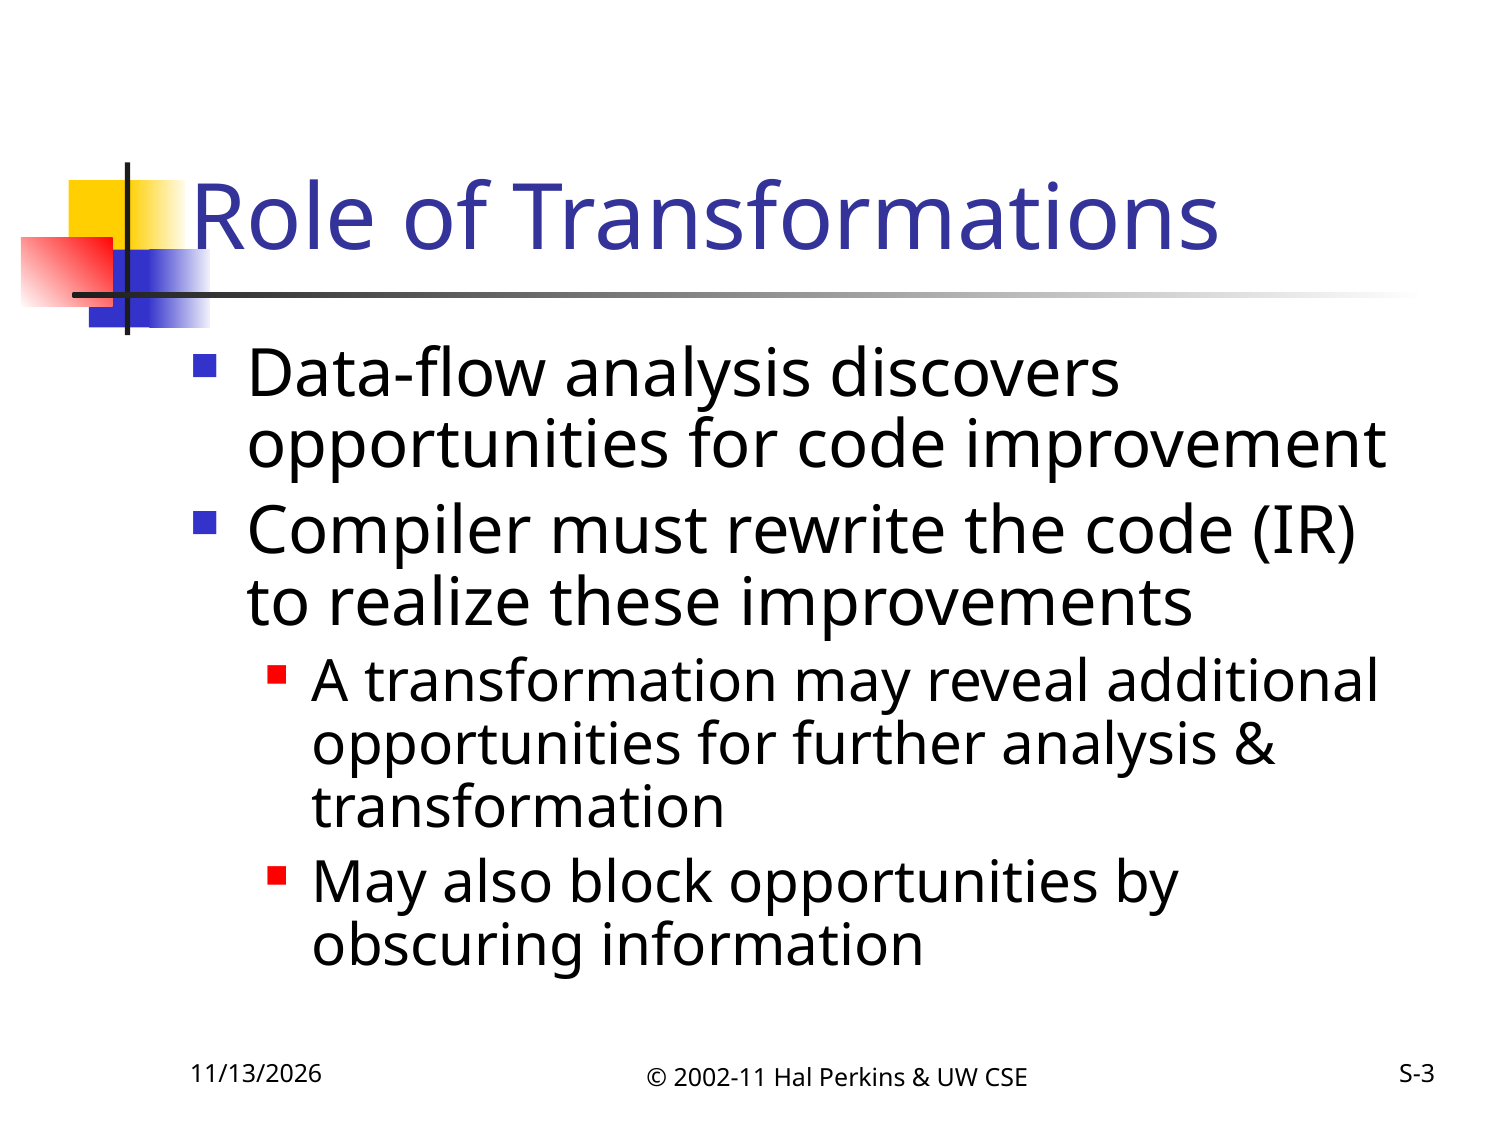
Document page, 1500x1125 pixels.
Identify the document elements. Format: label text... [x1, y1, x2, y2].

list Data-flow analysis discovers opportunities for code improvement Compiler must rewrite the code (IR) to realize these improvements A transformation may reveal additional opportunities for further analysis & transformation May also block opportunities by obscuring information [174, 331, 1450, 1006]
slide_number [174, 1023, 488, 1100]
footer © 2002-11 Hal Perkins & UW CSE [599, 1023, 1076, 1100]
title Role of Transformations [174, 35, 1454, 275]
slide_number S-3 [1137, 1023, 1451, 1100]
